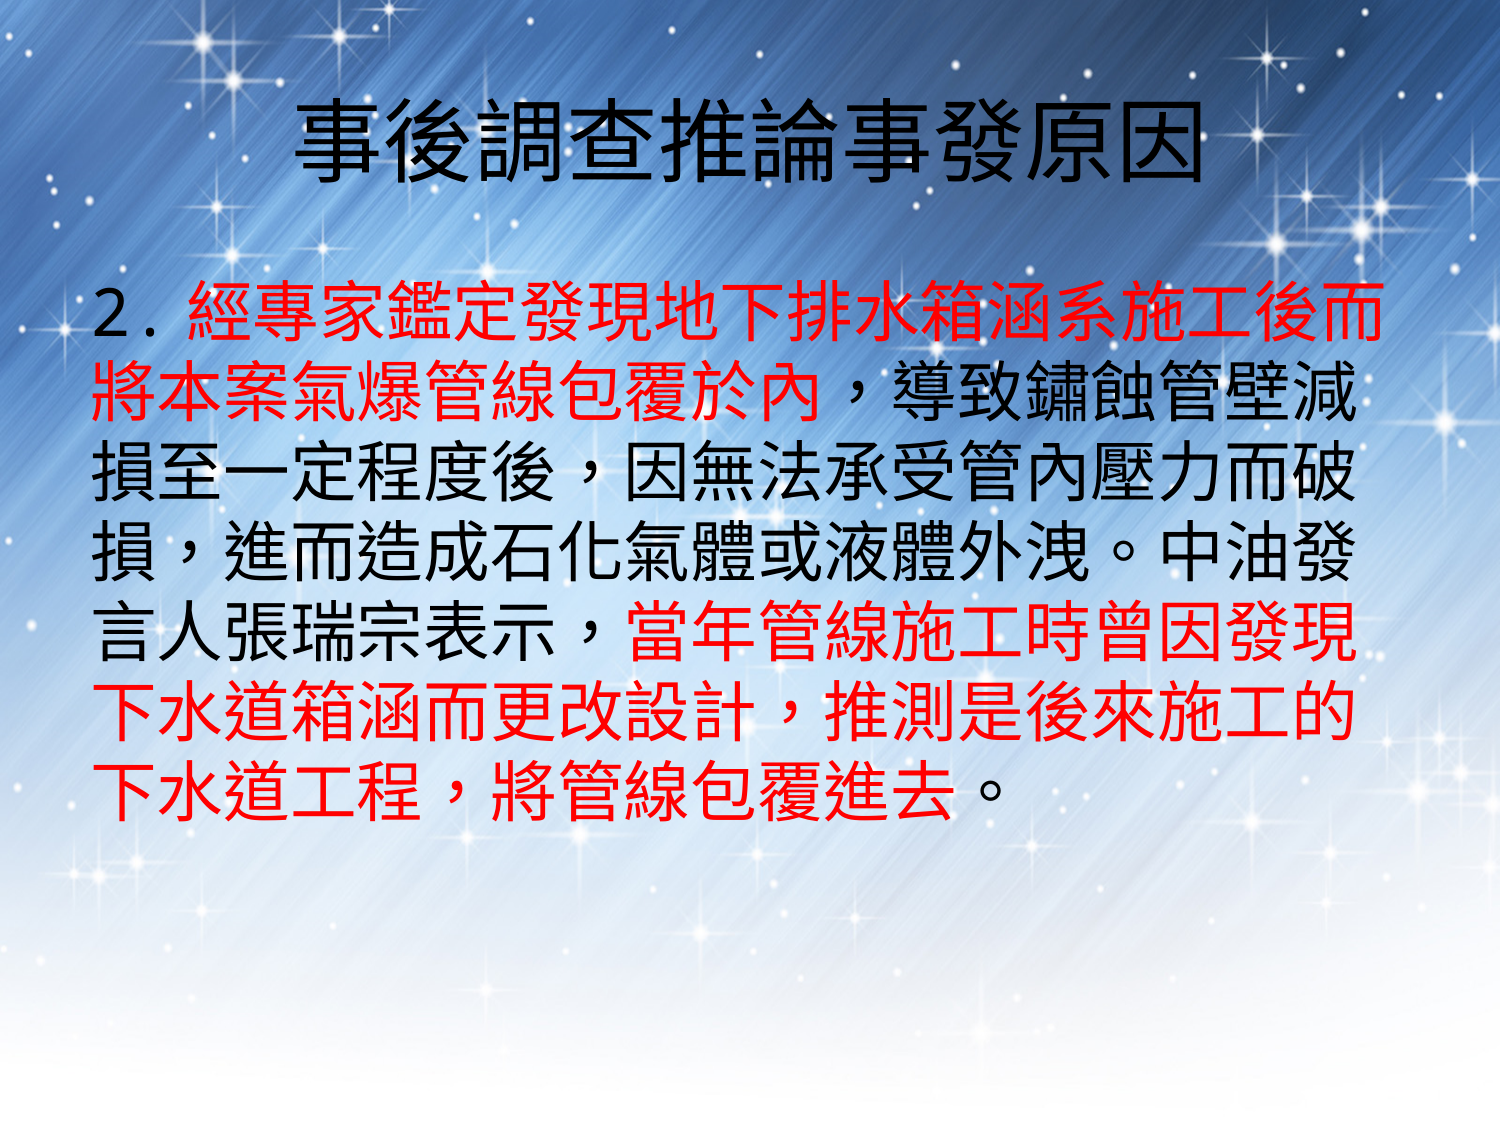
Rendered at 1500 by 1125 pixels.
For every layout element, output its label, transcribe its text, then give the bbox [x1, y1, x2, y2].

picture [0, 0, 1500, 1125]
list 2.經專家鑑定發現地下排水箱涵系施工後而將本案氣爆管線包覆於內，導致鏽蝕管壁減損至一定程度後，因無法承受管內壓力而破損，進而造成石化氣體或液體外洩。中油發言人張瑞宗表示，當年管線施工時曾因發現下水道箱涵而更改設計，推測是後來施工的下水道工程，將管線包覆進去。 [75, 262, 1425, 1005]
title 事後調查推論事發原因 [75, 45, 1425, 233]
